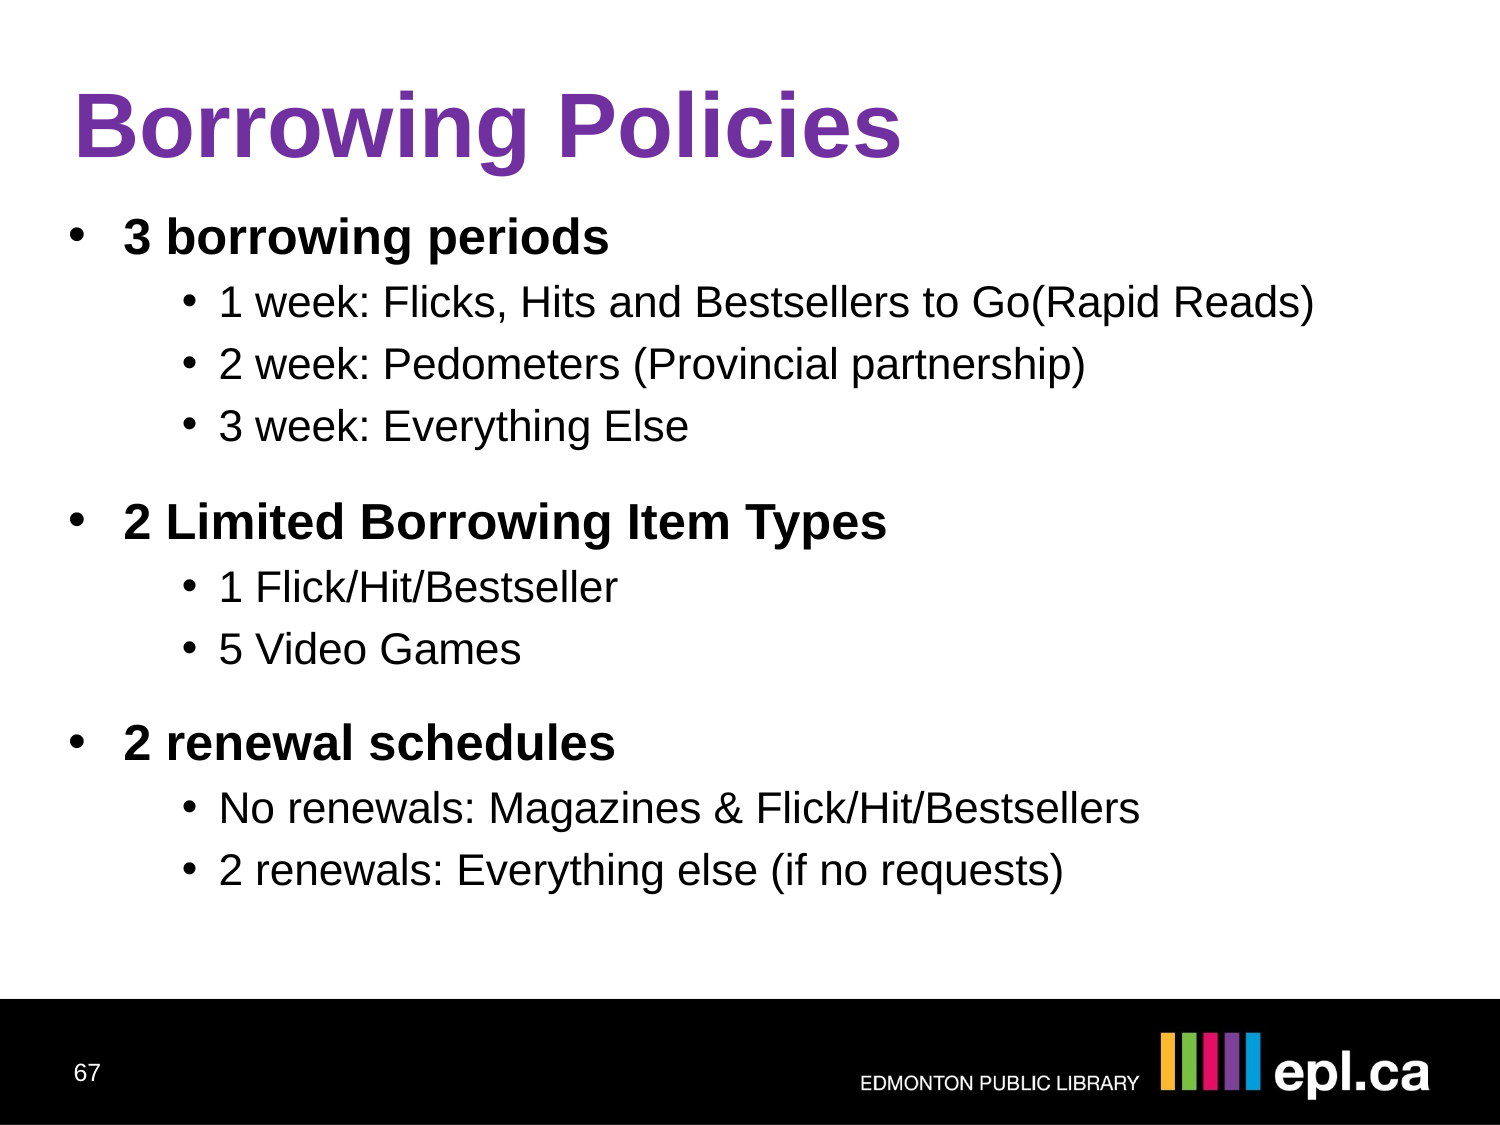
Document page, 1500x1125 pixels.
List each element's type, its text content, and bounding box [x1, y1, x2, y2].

picture [0, 0, 1500, 1125]
list 3 borrowing periods 1 week: Flicks, Hits and Bestsellers to Go(Rapid Reads) 2 week: Pedometers (Provincial partnership) 3 week: Everything Else 2 Limited Borrowing Item Types 1 Flick/Hit/Bestseller 5 Video Games 2 renewal schedules No renewals: Magazines & Flick/Hit/Bestsellers 2 renewals: Everything else (if no requests) [53, 196, 1425, 905]
list Borrowing Policies [58, 58, 1430, 247]
slide_number 67 [58, 1041, 409, 1102]
